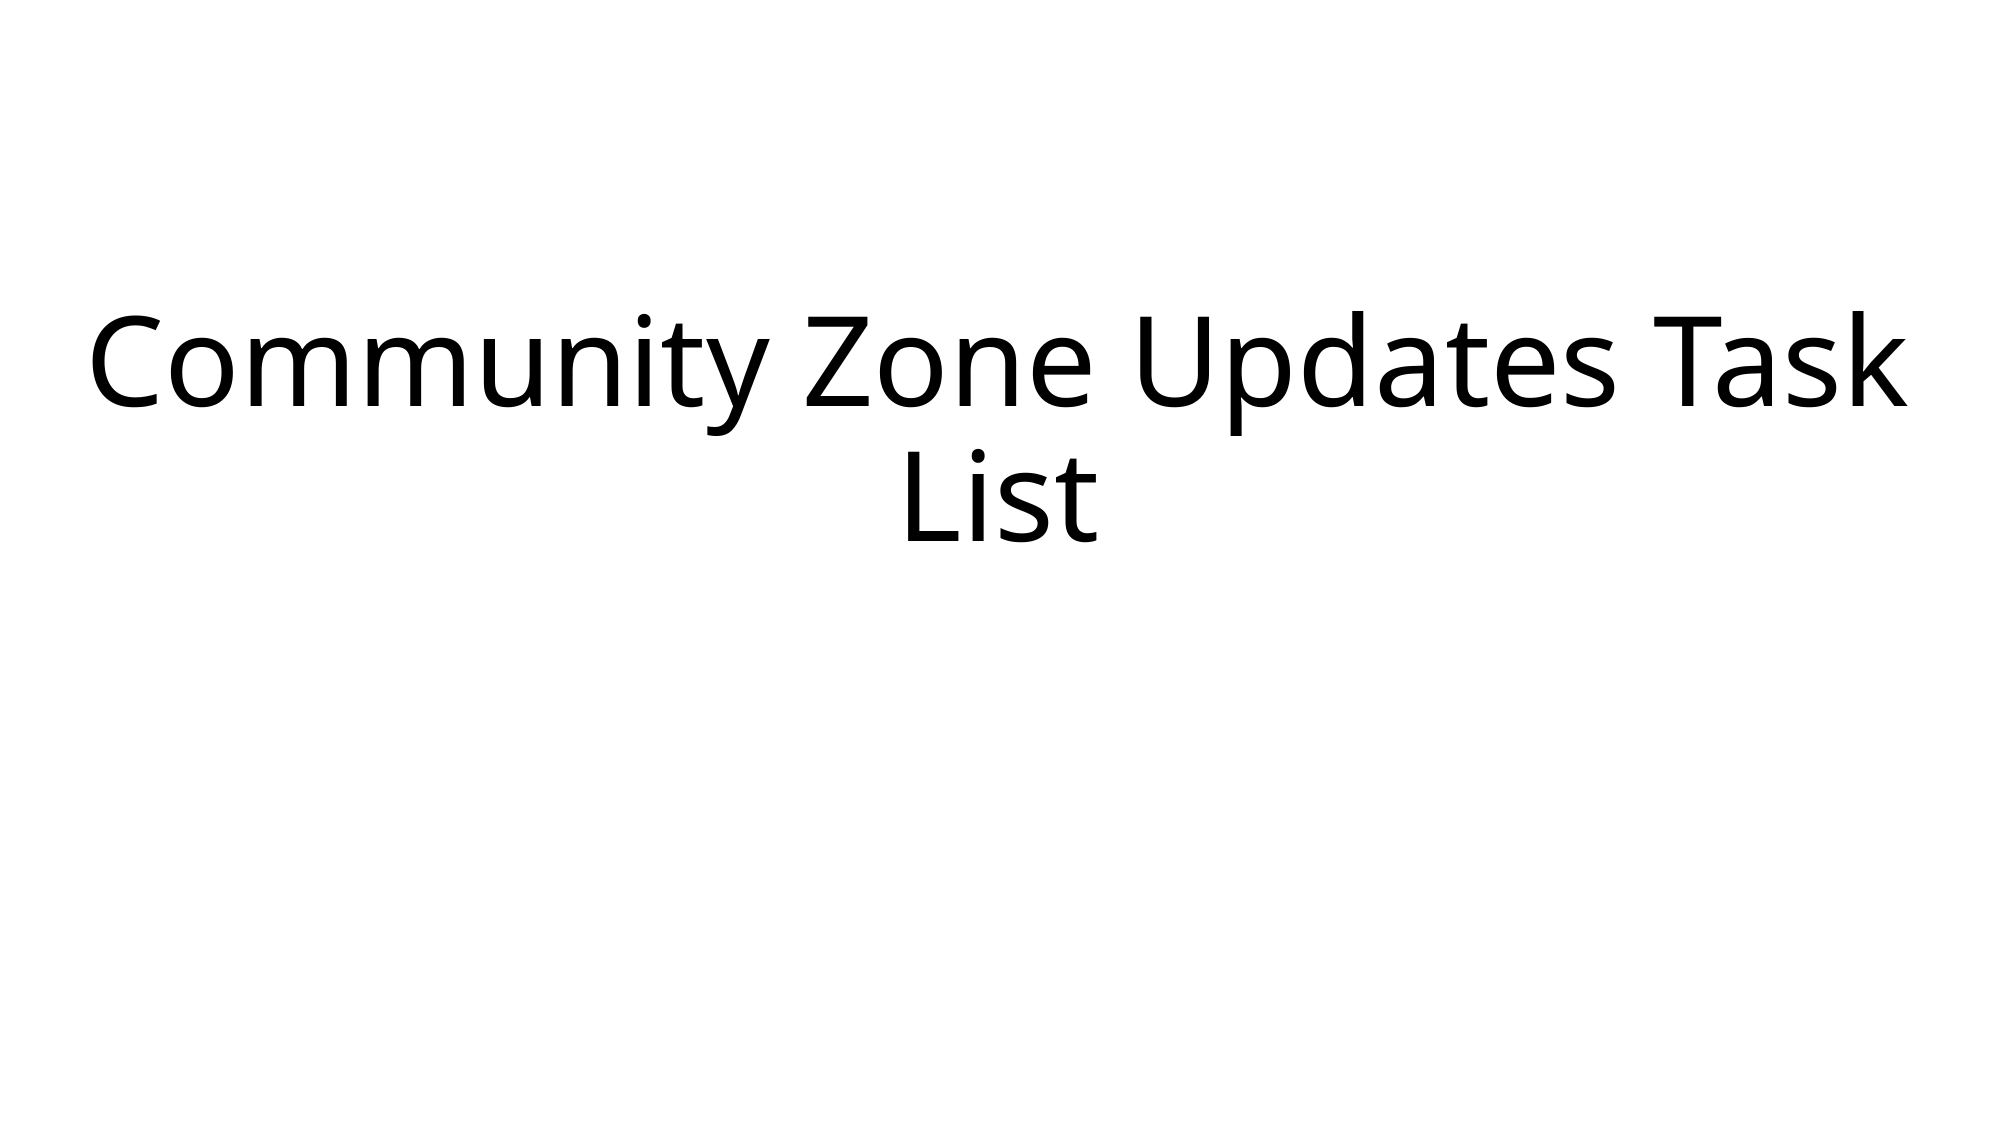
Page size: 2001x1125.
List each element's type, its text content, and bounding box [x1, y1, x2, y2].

title Community Zone Updates Task List [59, 184, 1937, 576]
